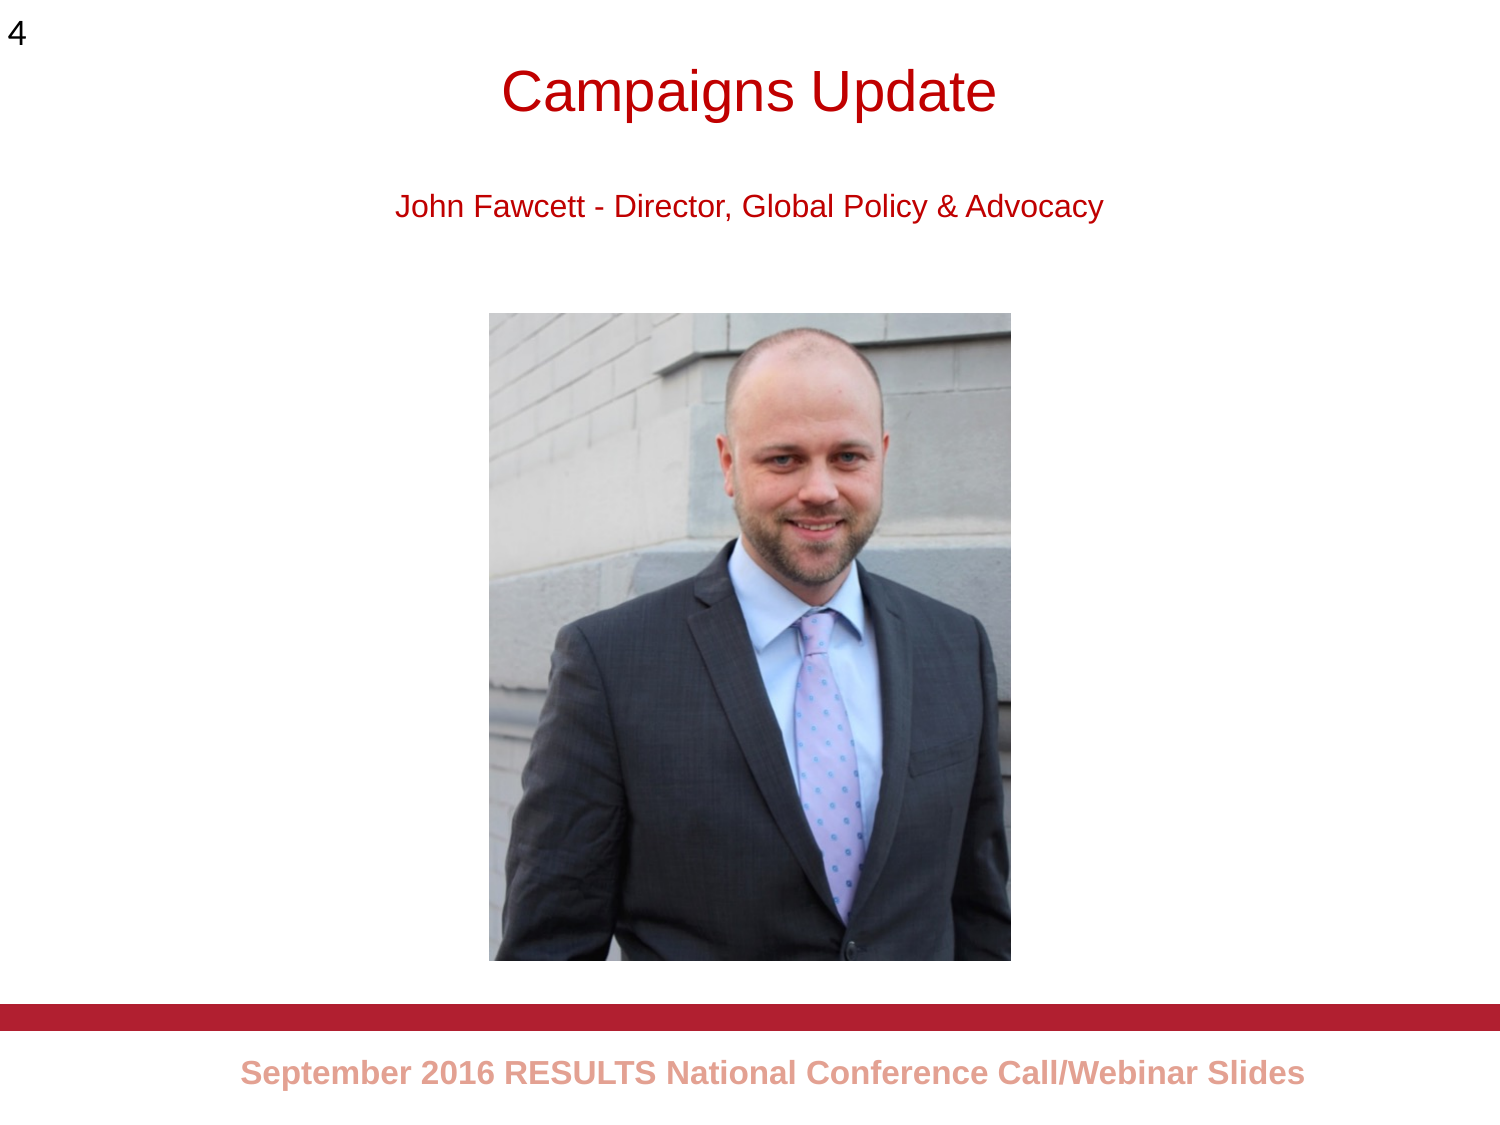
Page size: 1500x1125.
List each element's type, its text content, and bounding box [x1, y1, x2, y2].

picture [0, 1004, 1500, 1031]
title Campaigns Update John Fawcett - Director, Global Policy & Advocacy [74, 44, 1426, 234]
text_box September 2016 RESULTS National Conference Call/Webinar Slides [0, 1039, 1500, 1100]
picture [488, 313, 1012, 961]
text_box 4 [0, 0, 45, 60]
